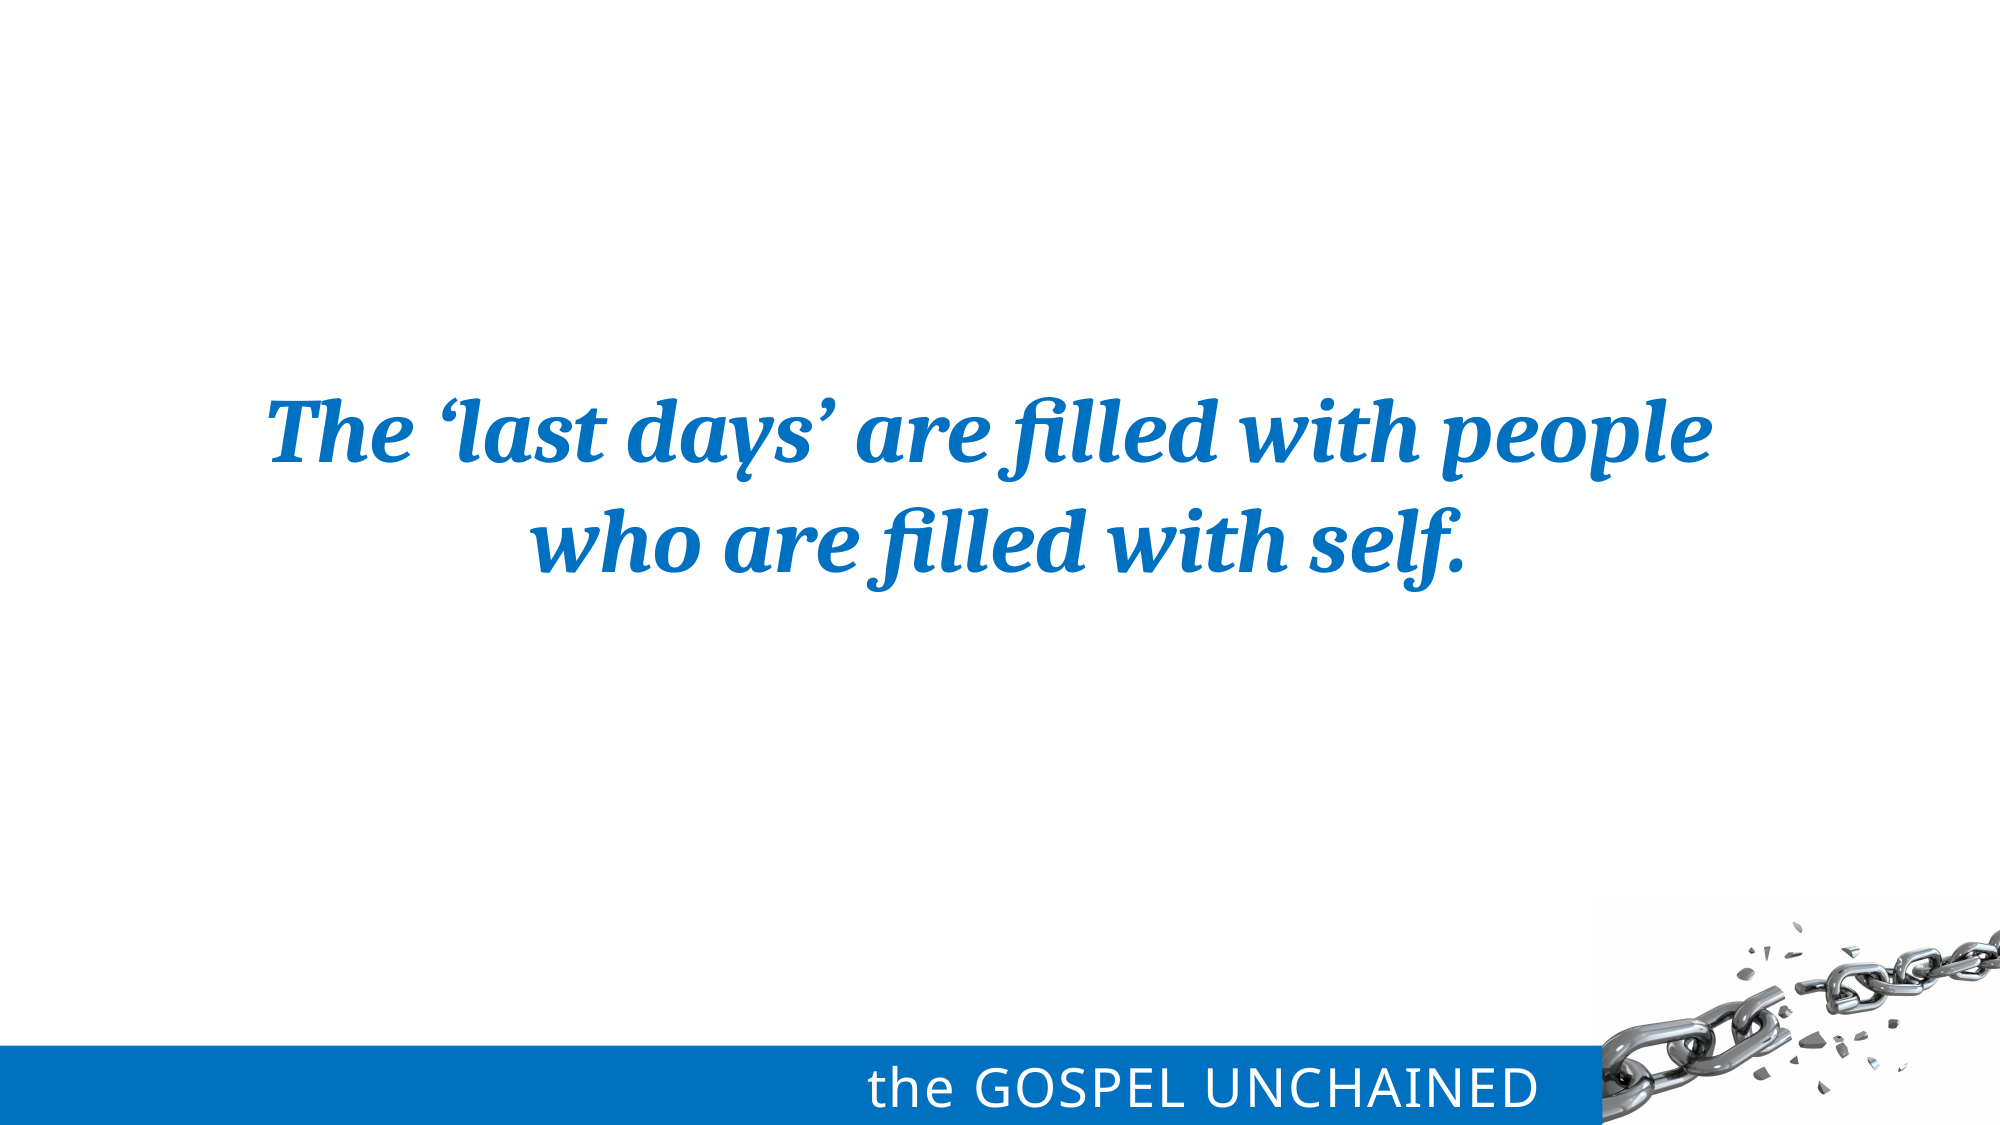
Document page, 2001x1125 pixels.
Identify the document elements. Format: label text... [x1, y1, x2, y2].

picture [1596, 898, 2000, 1125]
text_box The ‘last days’ are filled with people who are filled with self. [0, 363, 2000, 708]
text_box the GOSPEL UNCHAINED x [0, 1045, 1596, 1125]
